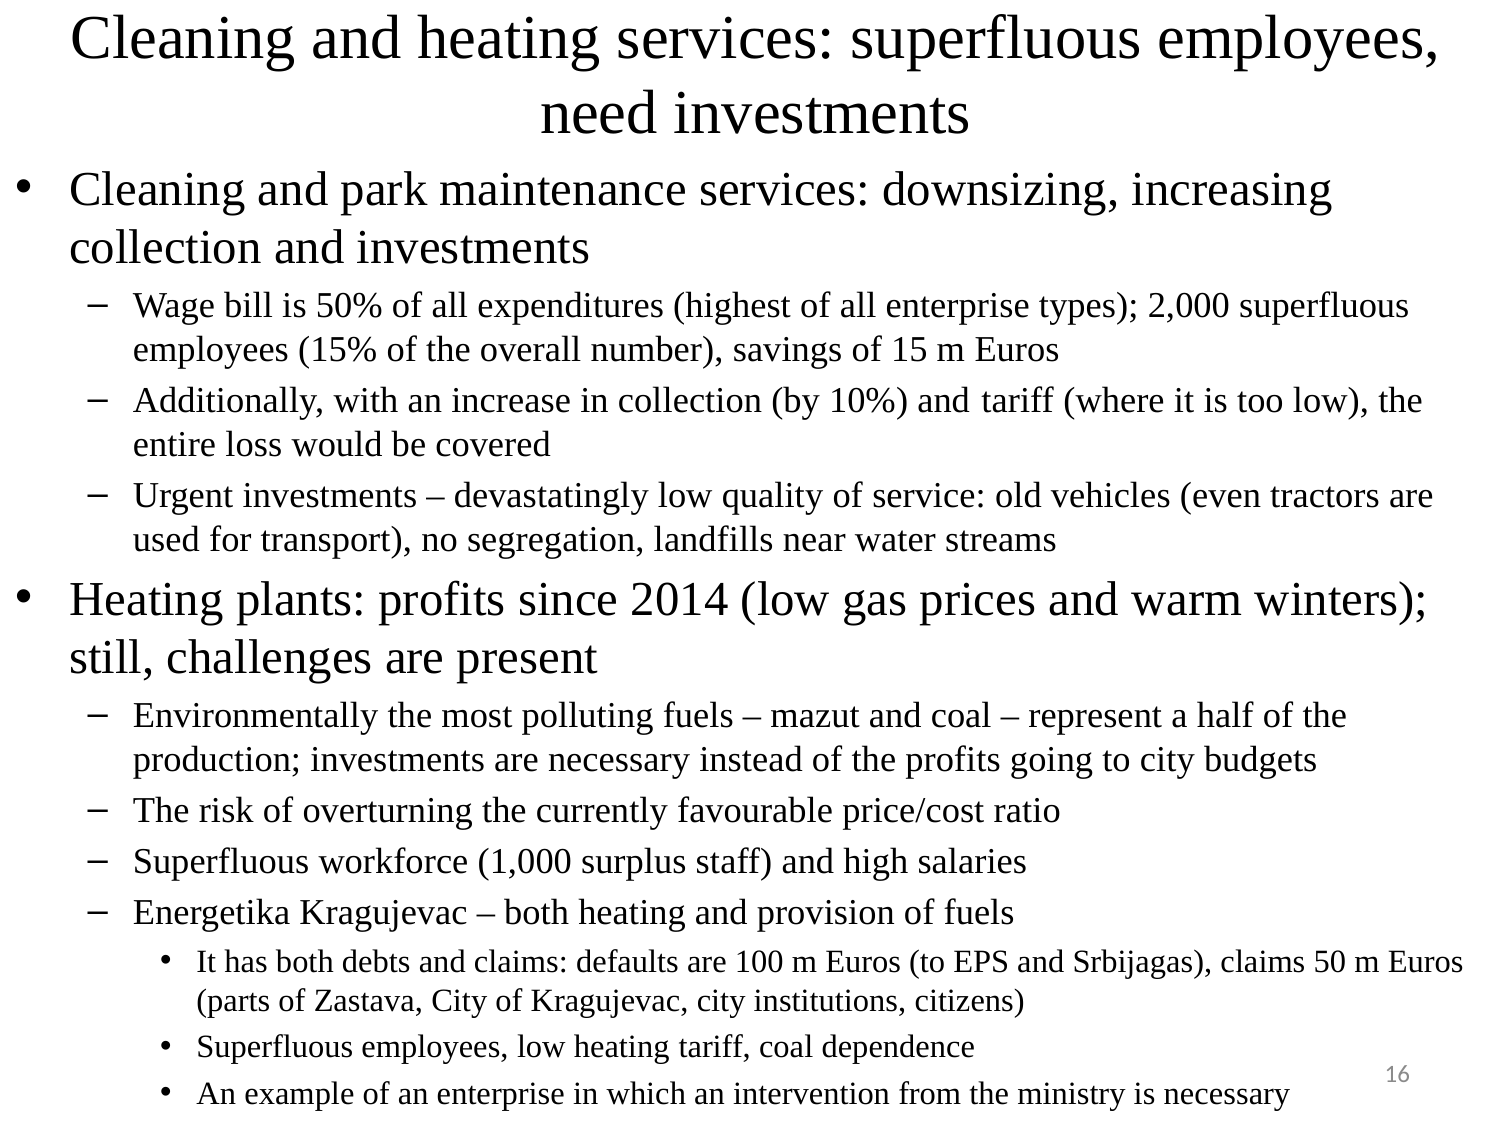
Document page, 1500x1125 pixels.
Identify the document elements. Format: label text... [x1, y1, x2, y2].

list Cleaning and park maintenance services: downsizing, increasing collection and investments Wage bill is 50% of all expenditures (highest of all enterprise types); 2,000 superfluous employees (15% of the overall number), savings of 15 m Euros Additionally, with an increase in collection (by 10%) and tariff (where it is too low), the entire loss would be covered Urgent investments – devastatingly low quality of service: old vehicles (even tractors are used for transport), no segregation, landfills near water streams Heating plants: profits since 2014 (low gas prices and warm winters); still, challenges are present Environmentally the most polluting fuels – mazut and coal – represent a half of the production; investments are necessary instead of the profits going to city budgets The risk of overturning the currently favourable price/cost ratio Superfluous workforce (1,000 surplus staff) and high salaries Energetika Kragujevac – both heating and provision of fuels It has both debts and claims: defaults are 100 m Euros (to EPS and Srbijagas), claims 50 m Euros (parts of Zastava, City of Kragujevac, city institutions, citizens) Superfluous employees, low heating tariff, coal dependence An example of an enterprise in which an intervention from the ministry is necessary [0, 149, 1500, 1125]
slide_number 16 [1074, 1042, 1425, 1103]
title Cleaning and heating services: superfluous employees, need investments [53, 4, 1459, 138]
